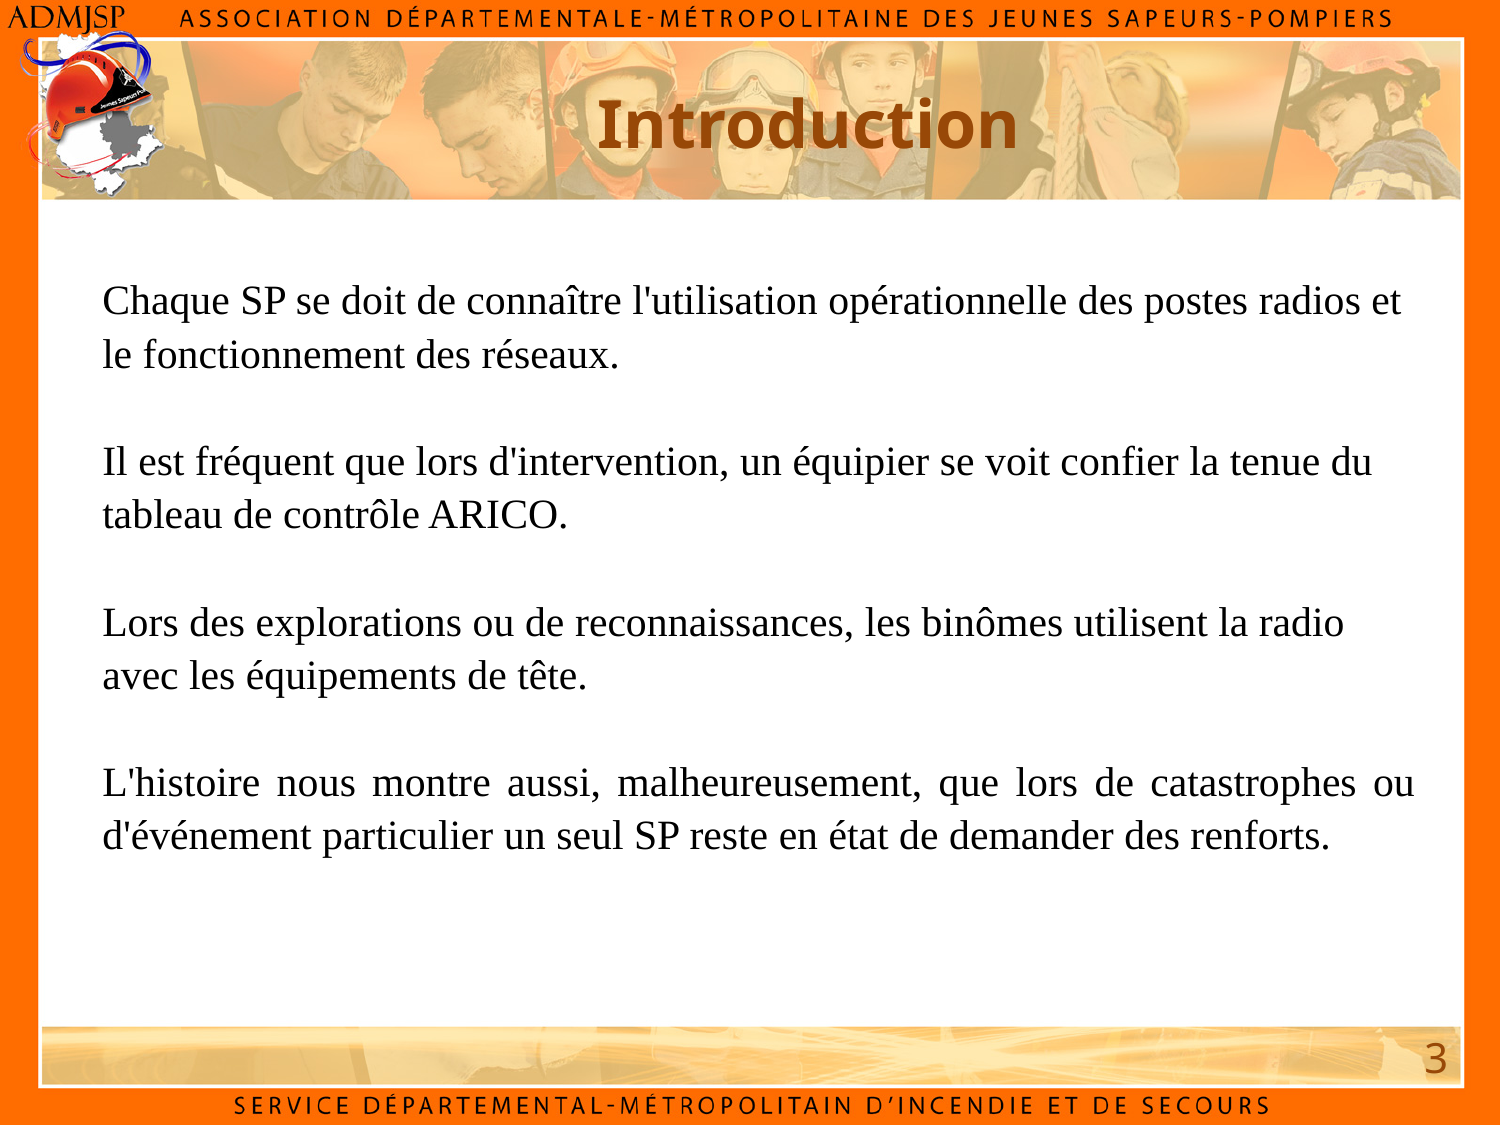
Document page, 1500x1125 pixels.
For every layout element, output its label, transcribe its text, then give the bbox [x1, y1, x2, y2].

picture [0, 0, 1500, 1125]
title Introduction [183, 45, 1454, 200]
slide_number 3 [1113, 1029, 1464, 1090]
text_box Chaque SP se doit de connaître l'utilisation opérationnelle des postes radios et le fonctionnement des réseaux. Il est fréquent que lors d'intervention, un équipier se voit confier la tenue du tableau de contrôle ARICO. Lors des explorations ou de reconnaissances, les binômes utilisent la radio avec les équipements de tête. L'histoire nous montre aussi, malheureusement, que lors de catastrophes ou d'événement particulier un seul SP reste en état de demander des renforts. [87, 262, 1431, 866]
